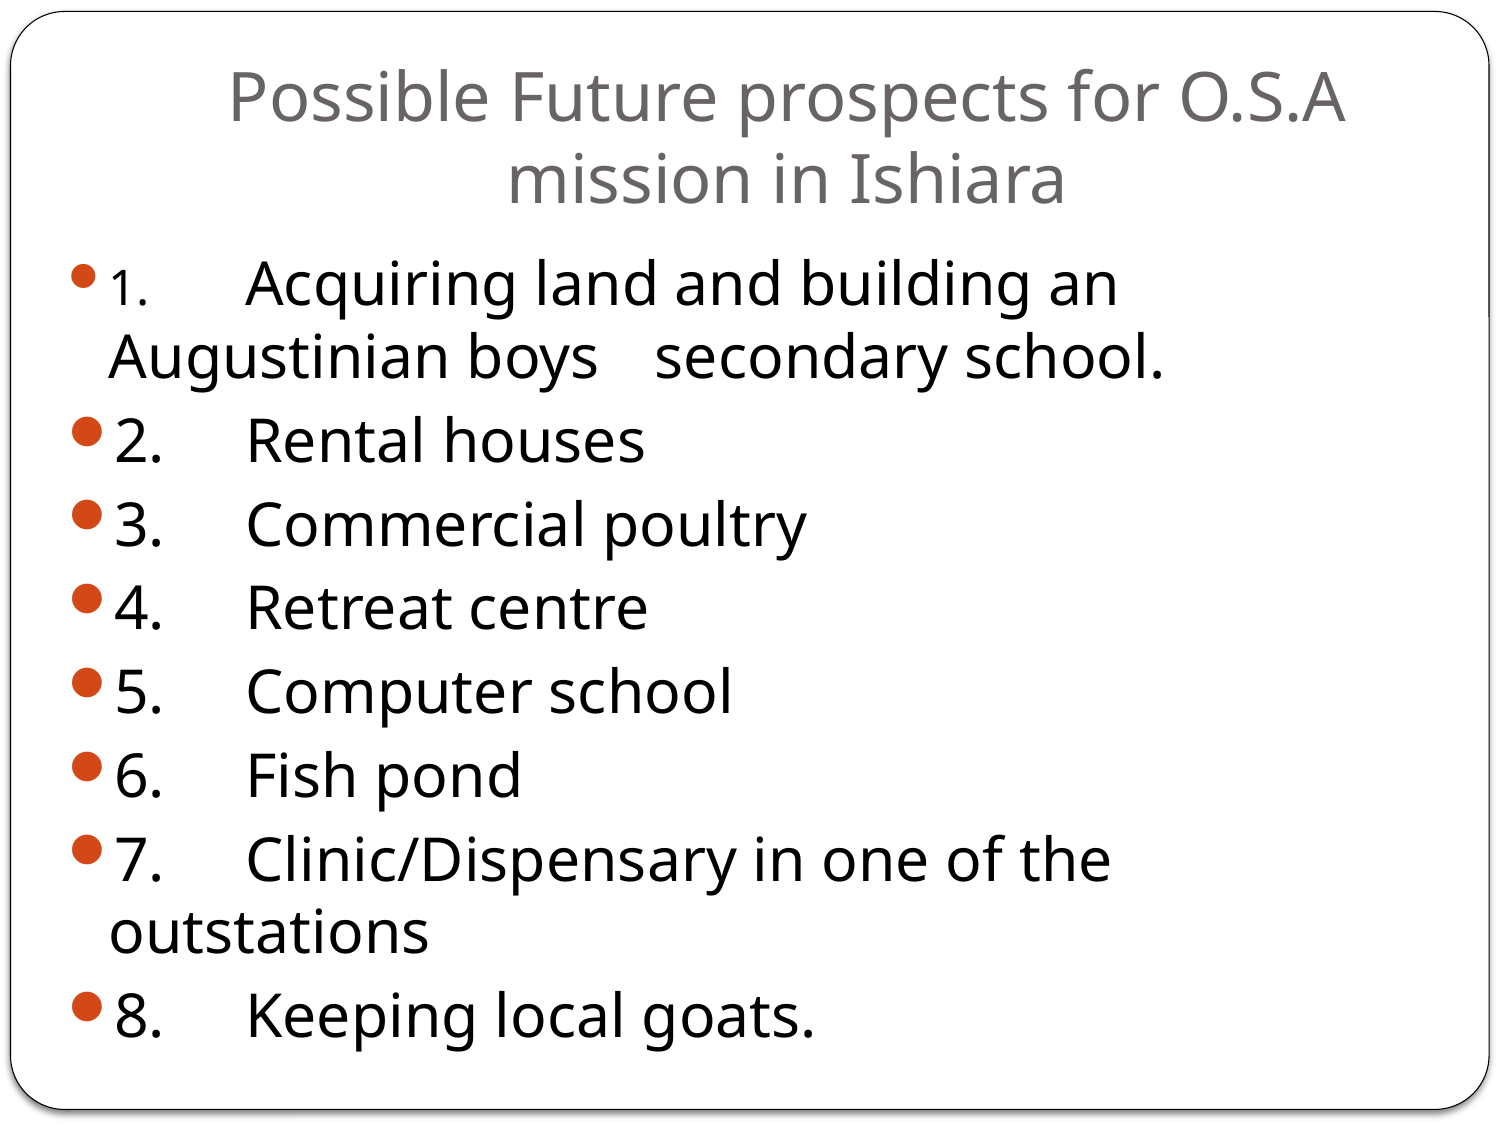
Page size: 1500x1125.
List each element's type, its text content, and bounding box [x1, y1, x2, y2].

list 1. Acquiring land and building an Augustinian boys secondary school. 2. Rental houses 3. Commercial poultry 4. Retreat centre 5. Computer school 6. Fish pond 7. Clinic/Dispensary in one of the outstations 8. Keeping local goats. [53, 237, 1447, 1059]
title Possible Future prospects for O.S.A mission in Ishiara [150, 45, 1425, 233]
